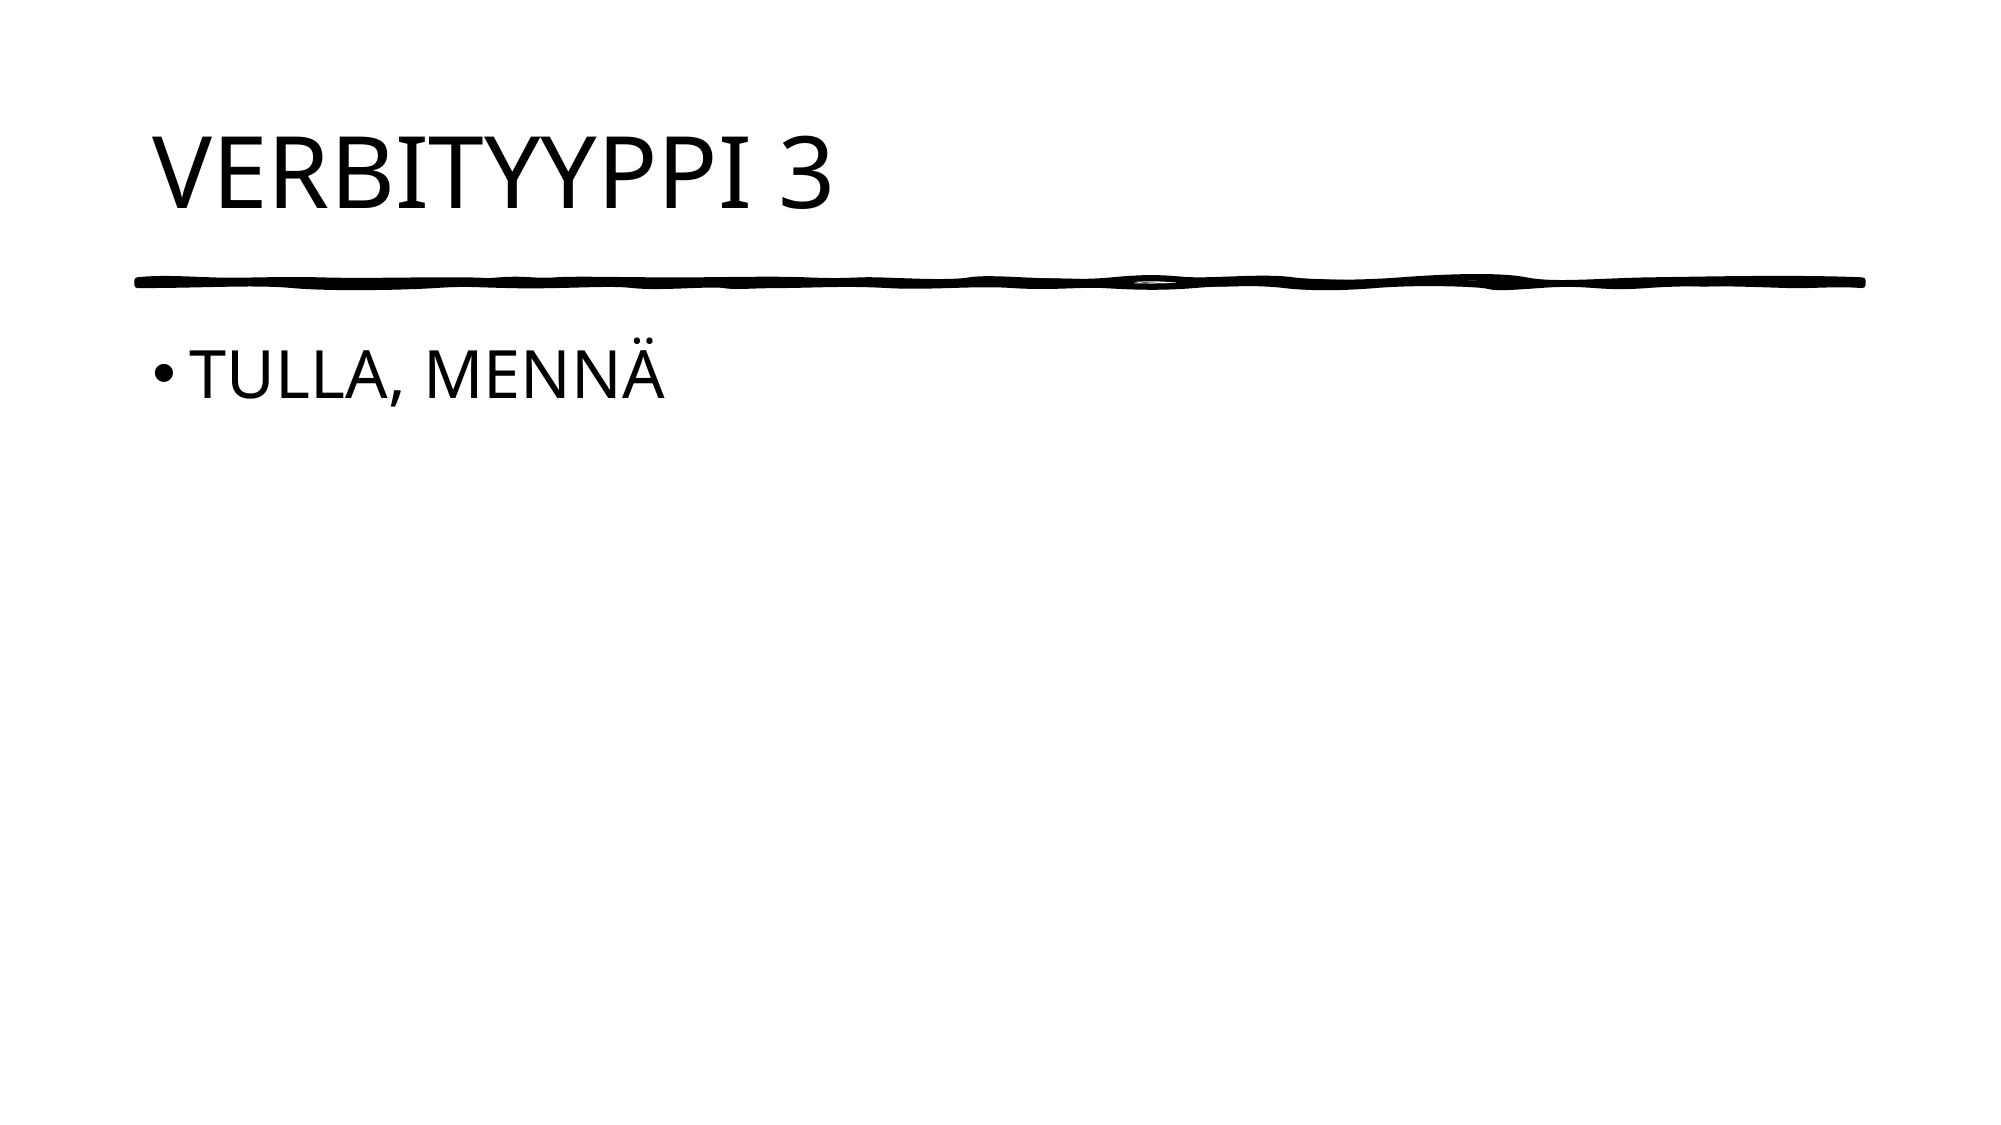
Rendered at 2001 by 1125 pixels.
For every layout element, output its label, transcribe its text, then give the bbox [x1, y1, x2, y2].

list TULLA, MENNÄ [137, 316, 988, 1014]
title VERBITYYPPI 3 [137, 59, 1863, 278]
